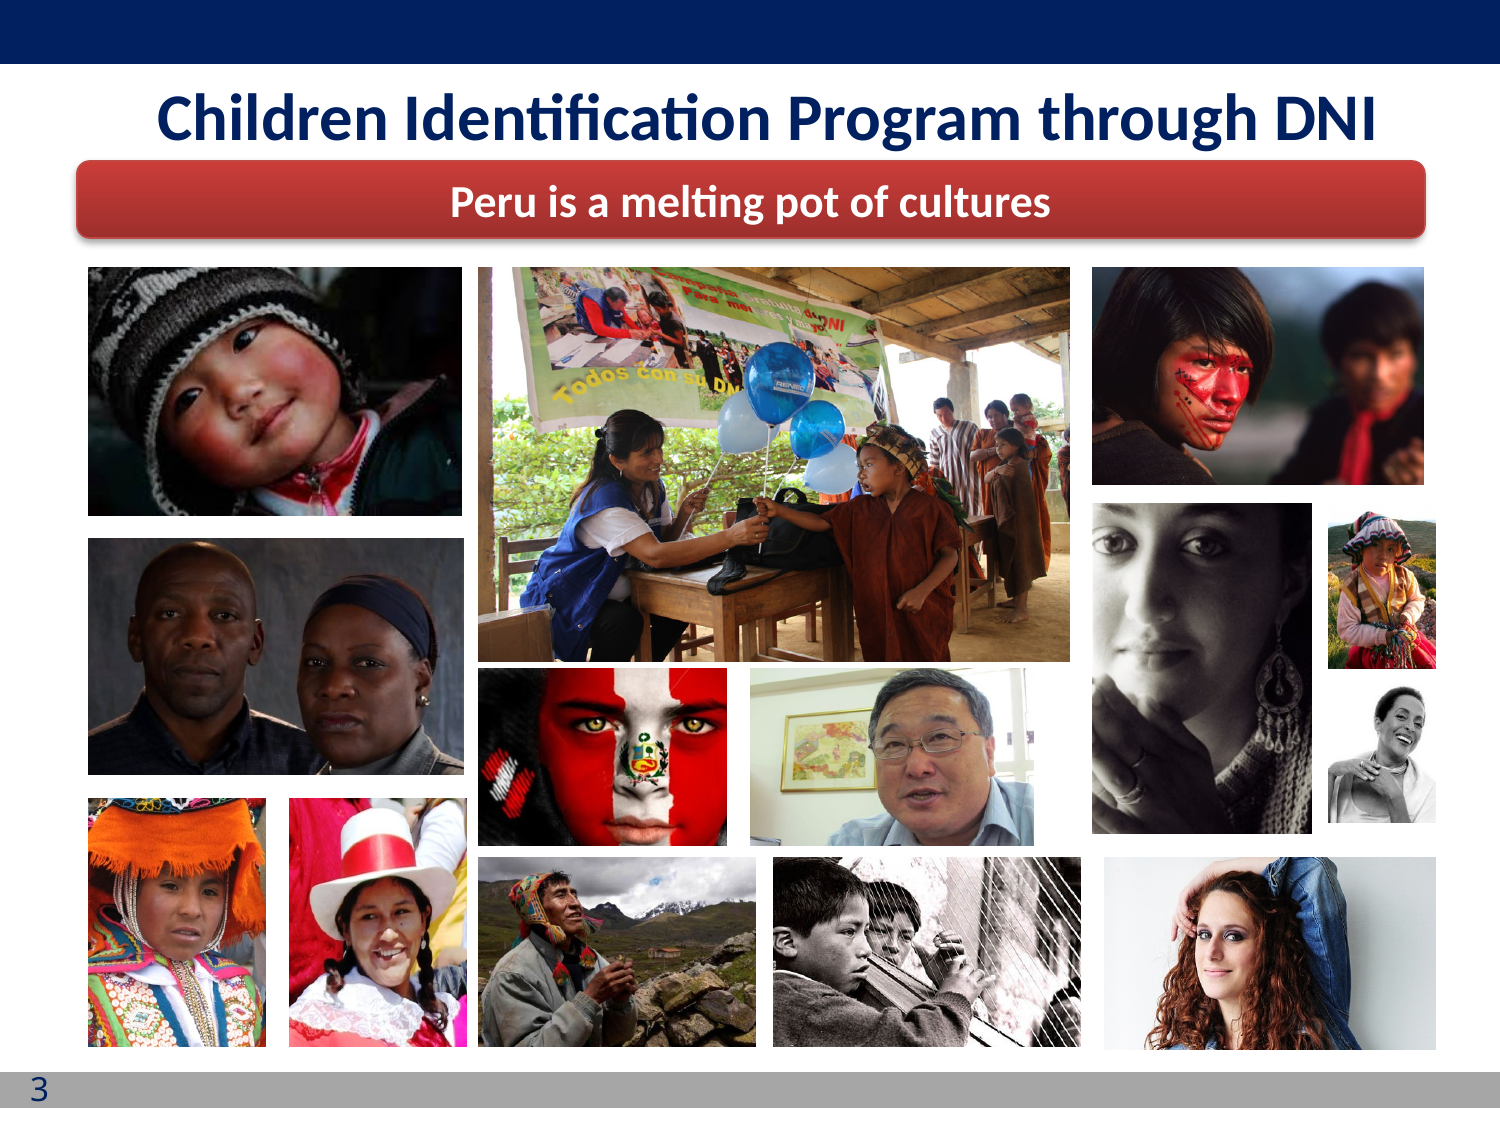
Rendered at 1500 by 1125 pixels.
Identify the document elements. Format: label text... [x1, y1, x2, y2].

picture [289, 798, 467, 1048]
picture [749, 668, 1034, 847]
text_box Peru is a melting pot of cultures [76, 160, 1426, 239]
picture [478, 266, 1070, 662]
text_box [65, 1072, 1500, 1108]
picture [88, 798, 266, 1048]
picture [88, 266, 462, 516]
picture [478, 668, 727, 847]
picture [478, 857, 756, 1048]
picture [1092, 503, 1312, 835]
picture [1104, 857, 1436, 1050]
picture [1092, 266, 1424, 486]
picture [1328, 503, 1436, 669]
text_box Children Identification Program through DNI [35, 66, 1500, 161]
picture [773, 857, 1081, 1048]
text_box [0, 0, 1500, 64]
picture [1328, 680, 1436, 823]
picture [88, 538, 464, 776]
slide_number 3 [0, 1060, 65, 1121]
